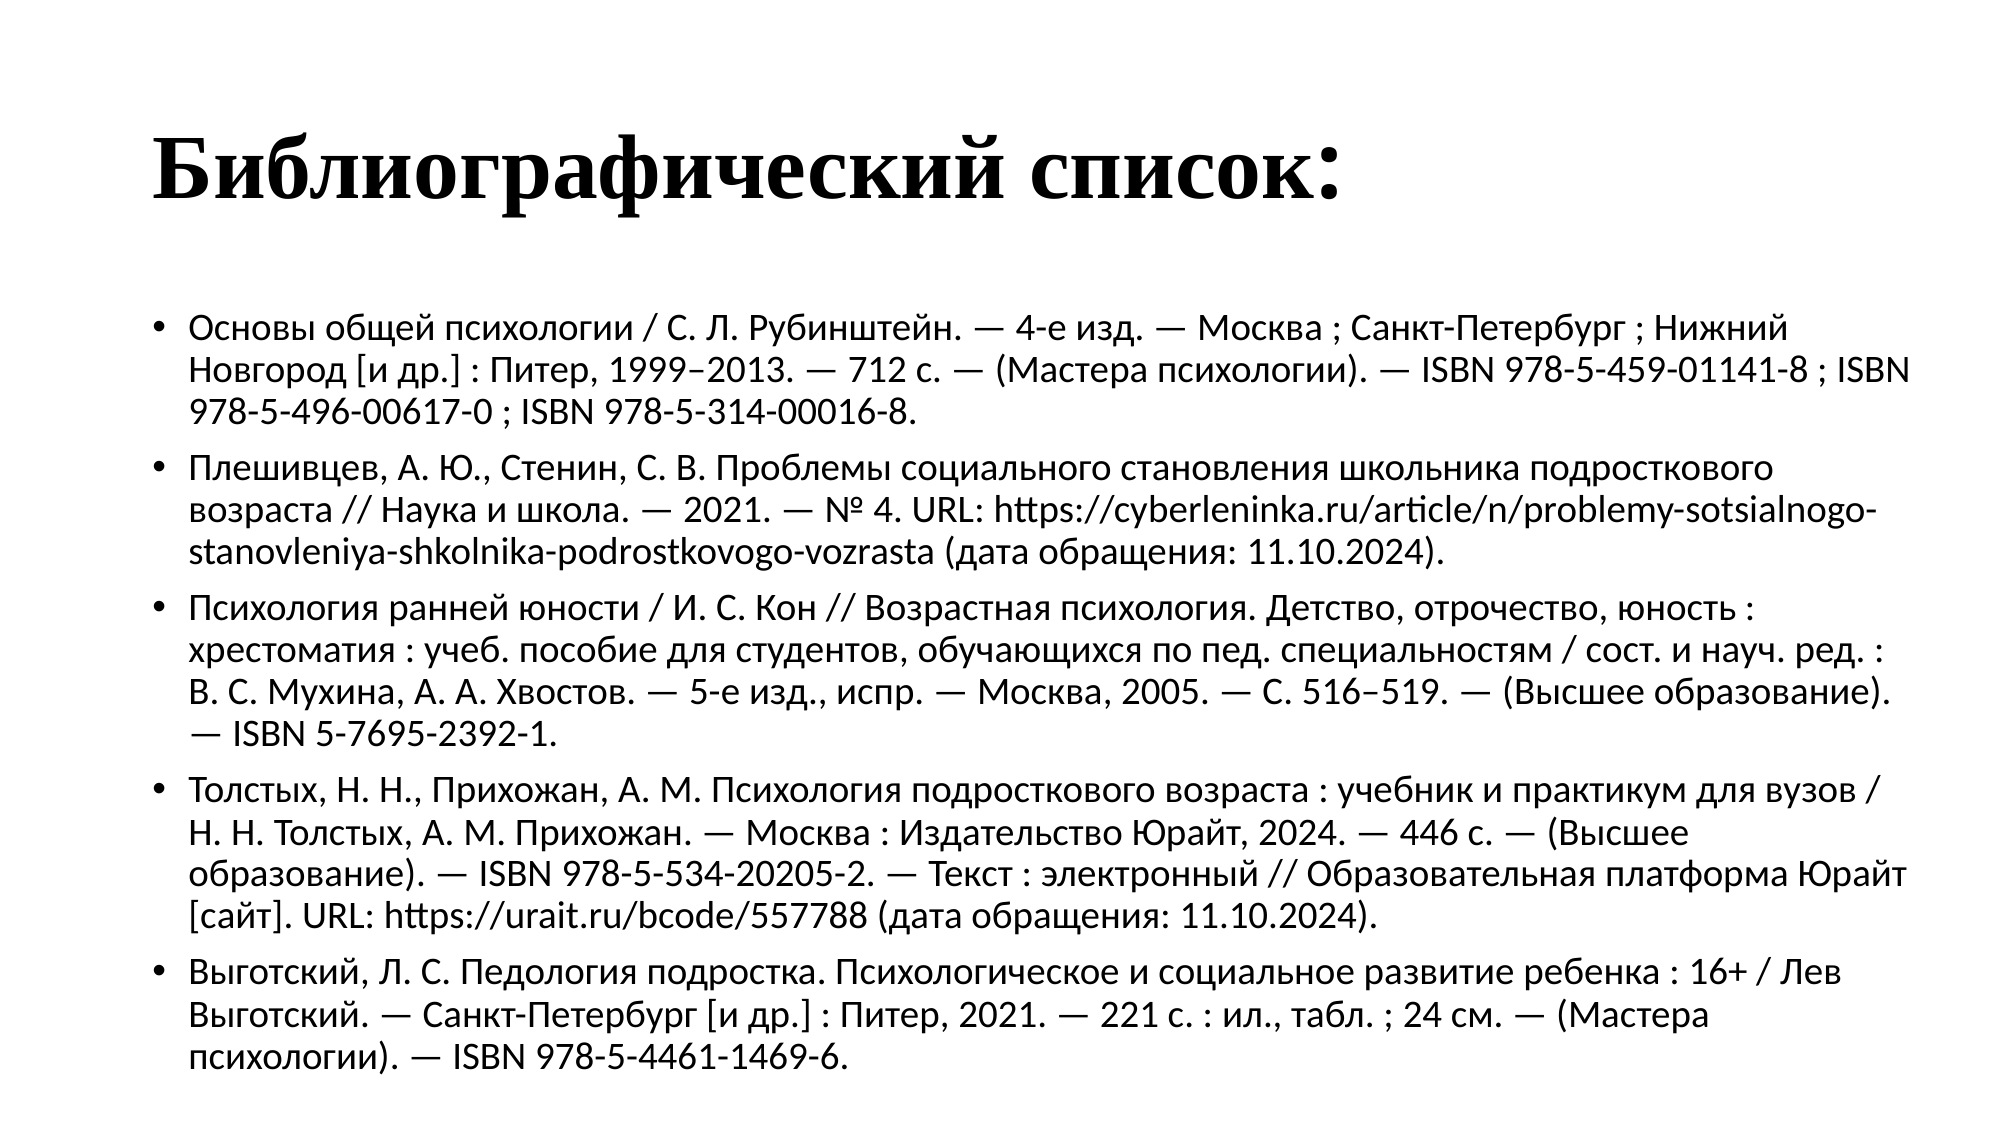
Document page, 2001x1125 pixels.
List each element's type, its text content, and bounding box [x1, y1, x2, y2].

list Основы общей психологии / С. Л. Рубинштейн. — 4-е изд. — Москва ; Санкт-Петербург ; Нижний Новгород [и др.] : Питер, 1999–2013. — 712 с. — (Мастера психологии). — ISBN 978-5-459-01141-8 ; ISBN 978-5-496-00617-0 ; ISBN 978-5-314-00016-8. Плешивцев, А. Ю., Стенин, С. В. Проблемы социального становления школьника подросткового возраста // Наука и школа. — 2021. — № 4. URL: https://cyberleninka.ru/article/n/problemy-sotsialnogo-stanovleniya-shkolnika-podrostkovogo-vozrasta (дата обращения: 11.10.2024). Психология ранней юности / И. С. Кон // Возрастная психология. Детство, отрочество, юность : хрестоматия : учеб. пособие для студентов, обучающихся по пед. специальностям / сост. и науч. ред. : В. С. Мухина, А. А. Хвостов. — 5-е изд., испр. — Москва, 2005. — С. 516–519. — (Высшее образование). — ISBN 5-7695-2392-1. Толстых, Н. Н., Прихожан, А. М. Психология подросткового возраста : учебник и практикум для вузов / Н. Н. Толстых, А. М. Прихожан. — Москва : Издательство Юрайт, 2024. — 446 с. — (Высшее образование). — ISBN 978-5-534-20205-2. — Текст : электронный // Образовательная платформа Юрайт [сайт]. URL: https://urait.ru/bcode/557788 (дата обращения: 11.10.2024). Выготский, Л. С. Педология подростка. Психологическое и социальное развитие ребенка : 16+ / Лев Выготский. — Санкт-Петербург [и др.] : Питер, 2021. — 221 с. : ил., табл. ; 24 см. — (Мастера психологии). — ISBN 978-5-4461-1469-6. [137, 299, 1932, 1095]
title Библиографический список: [137, 59, 1863, 278]
